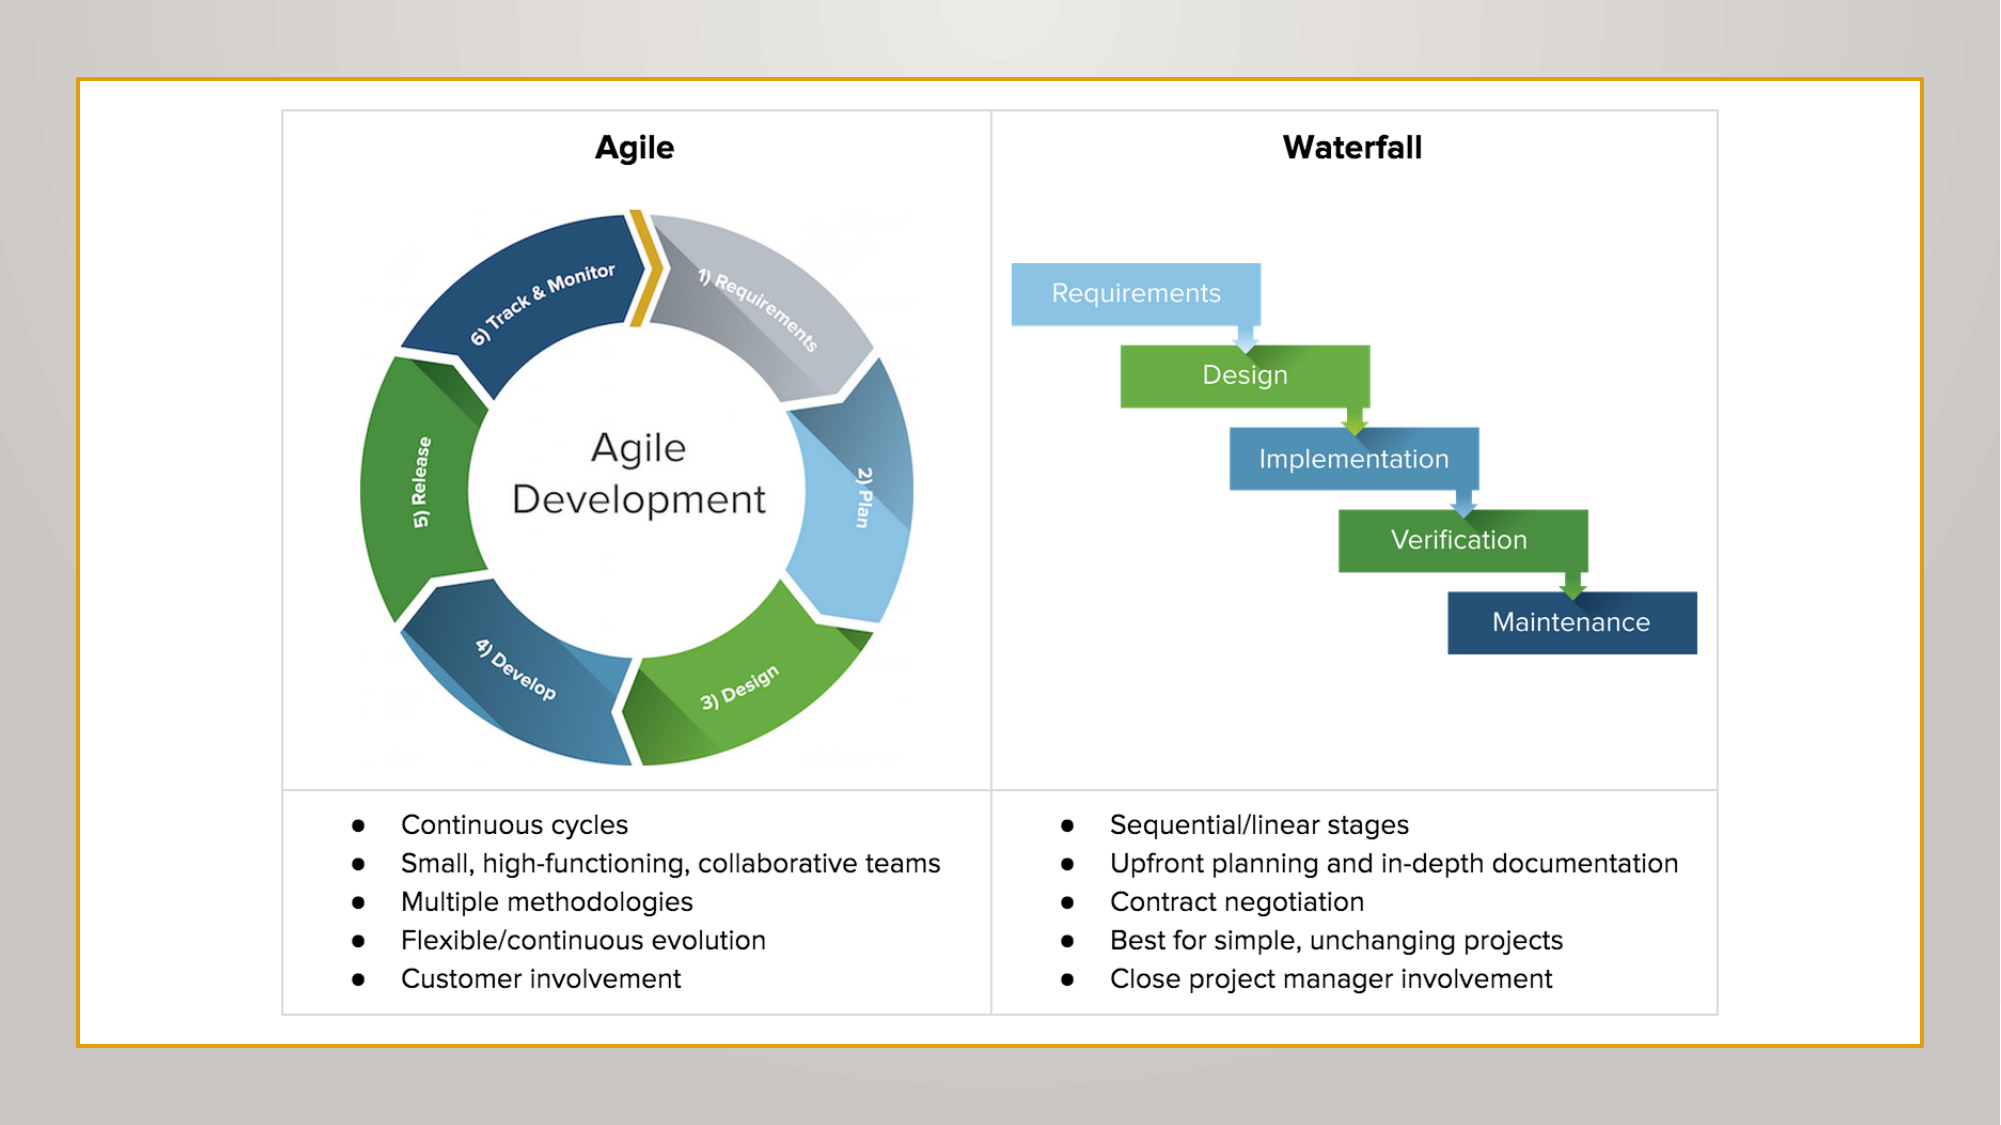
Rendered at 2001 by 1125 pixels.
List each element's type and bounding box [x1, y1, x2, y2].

text_box [0, 0, 2000, 1004]
text_box [77, 77, 1923, 1004]
list [277, 105, 1723, 1020]
picture [0, 1006, 2000, 1125]
